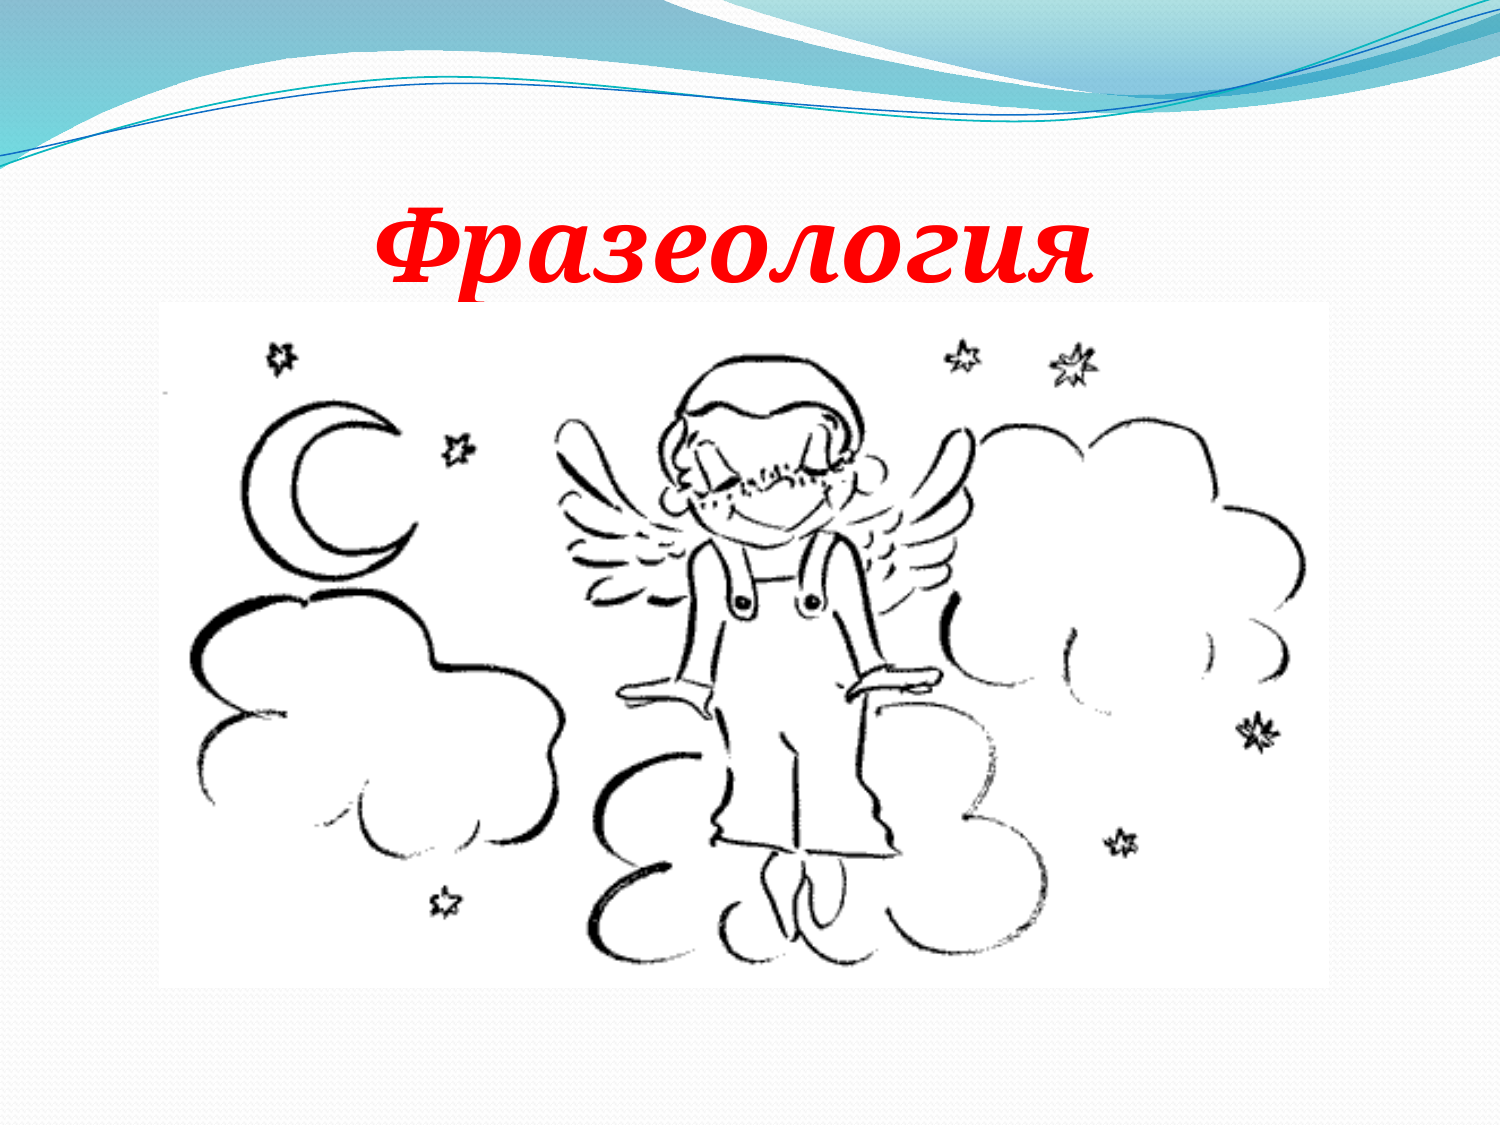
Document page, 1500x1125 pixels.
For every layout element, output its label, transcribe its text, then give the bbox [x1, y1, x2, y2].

title Фразеология [75, 115, 1425, 303]
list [159, 302, 1329, 989]
